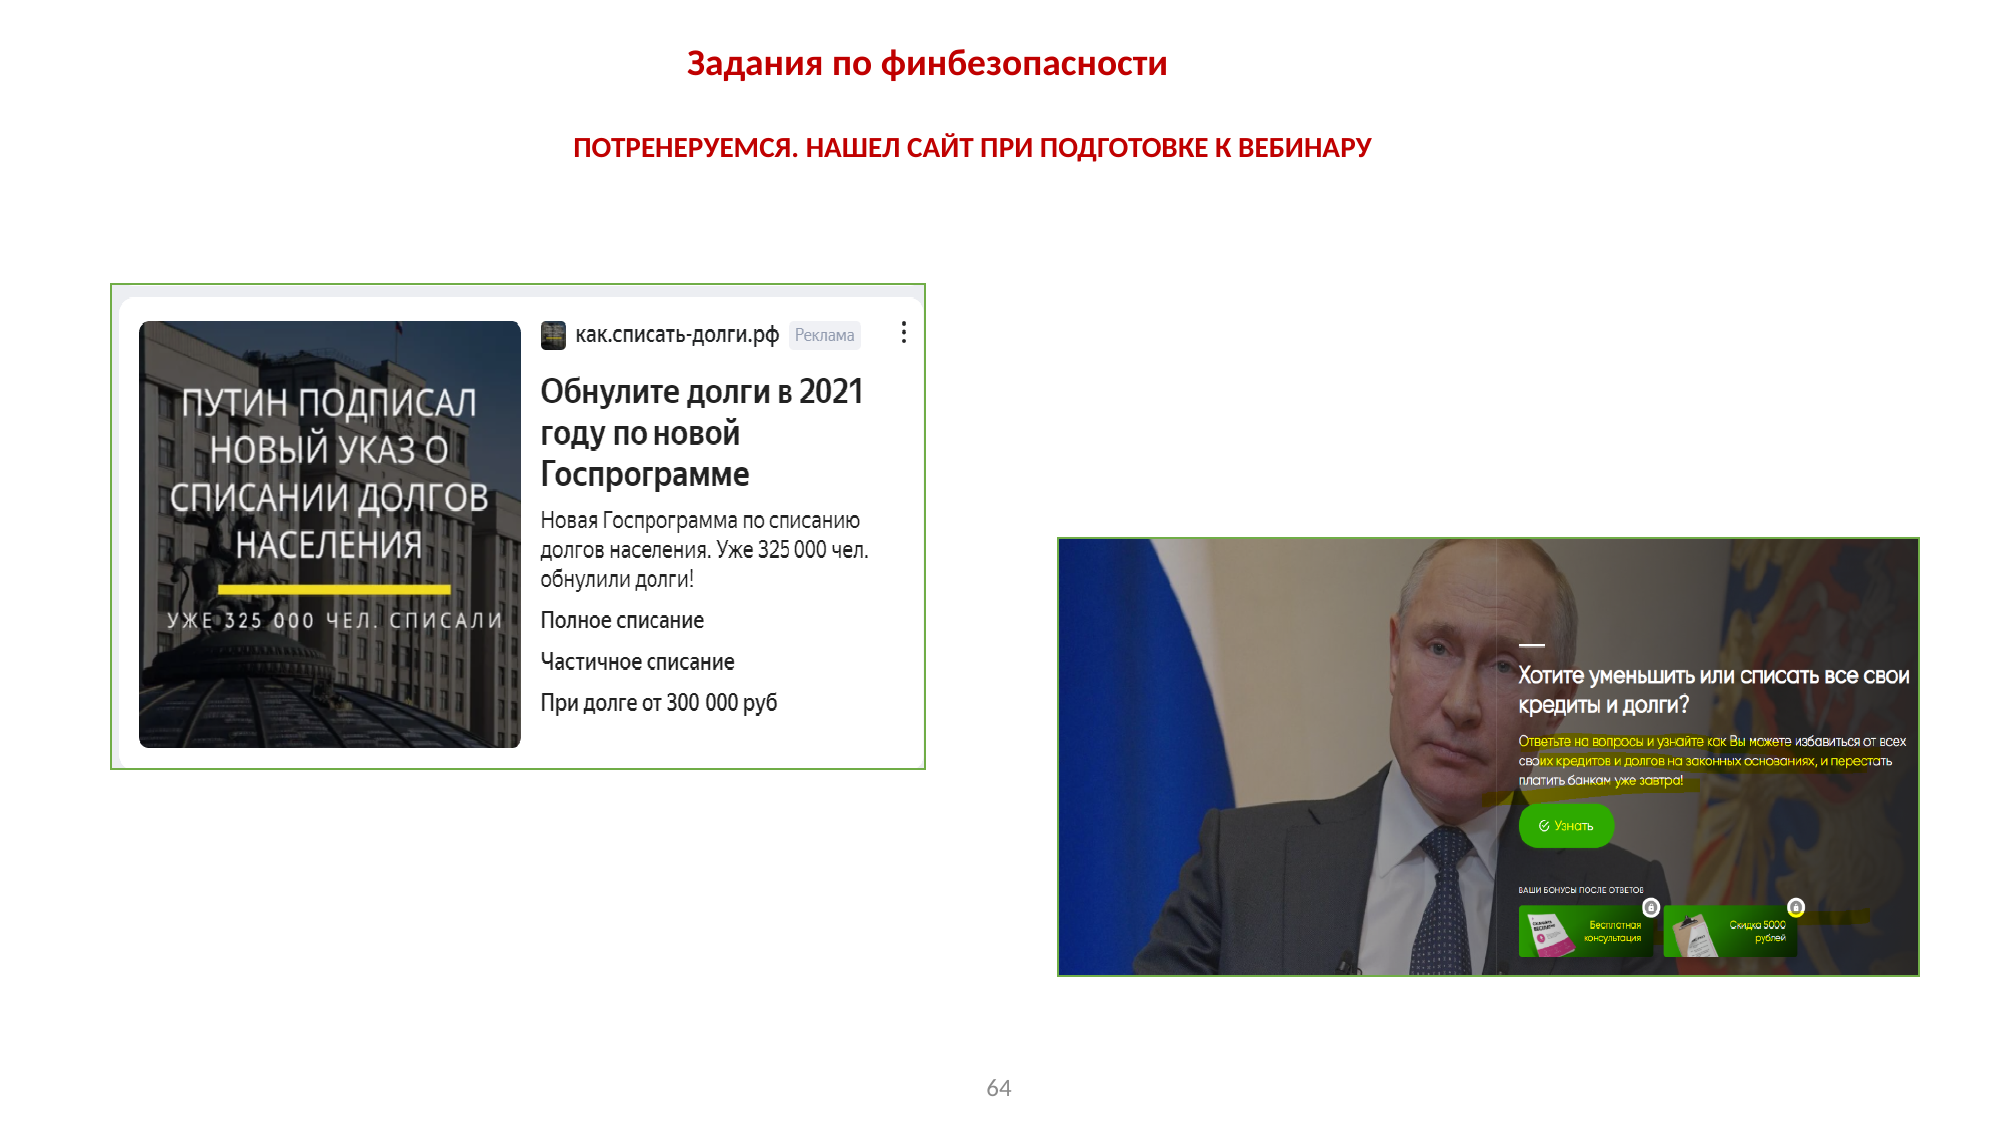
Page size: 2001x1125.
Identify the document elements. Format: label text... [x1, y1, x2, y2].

text_box ПОТРЕНЕРУЕМСЯ. НАШЕЛ САЙТ ПРИ ПОДГОТОВКЕ К ВЕБИНАРУ [517, 103, 1386, 196]
picture [111, 285, 924, 769]
text_box Задания по финбезопасности [672, 30, 1184, 90]
picture [1059, 538, 1918, 975]
slide_number 64 [973, 1066, 1025, 1105]
